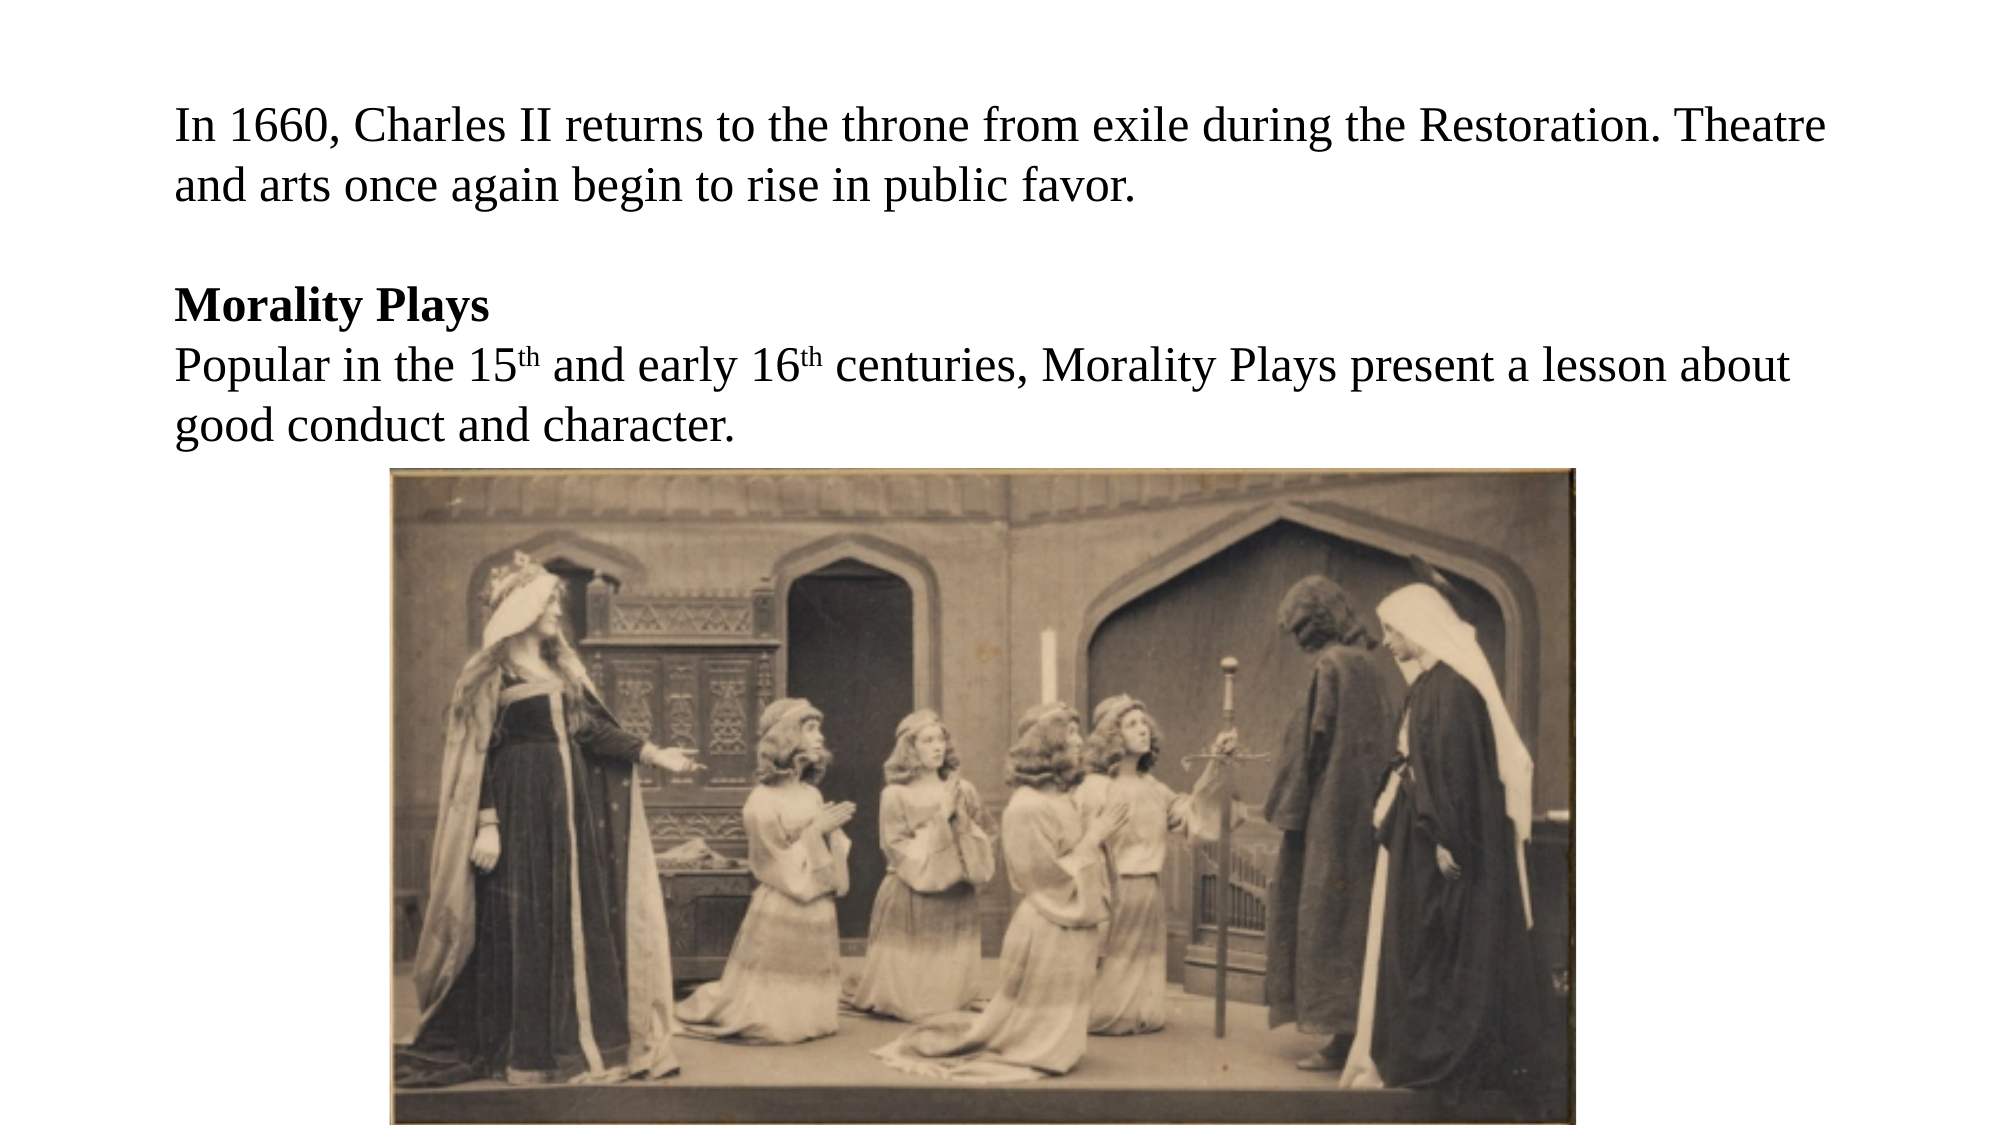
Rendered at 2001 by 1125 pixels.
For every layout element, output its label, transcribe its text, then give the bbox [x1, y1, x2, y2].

picture [389, 468, 1577, 1125]
text_box In 1660, Charles II returns to the throne from exile during the Restoration. Theatre and arts once again begin to rise in public favor. Morality Plays Popular in the 15th and early 16th centuries, Morality Plays present a lesson about good conduct and character. [159, 84, 1885, 459]
